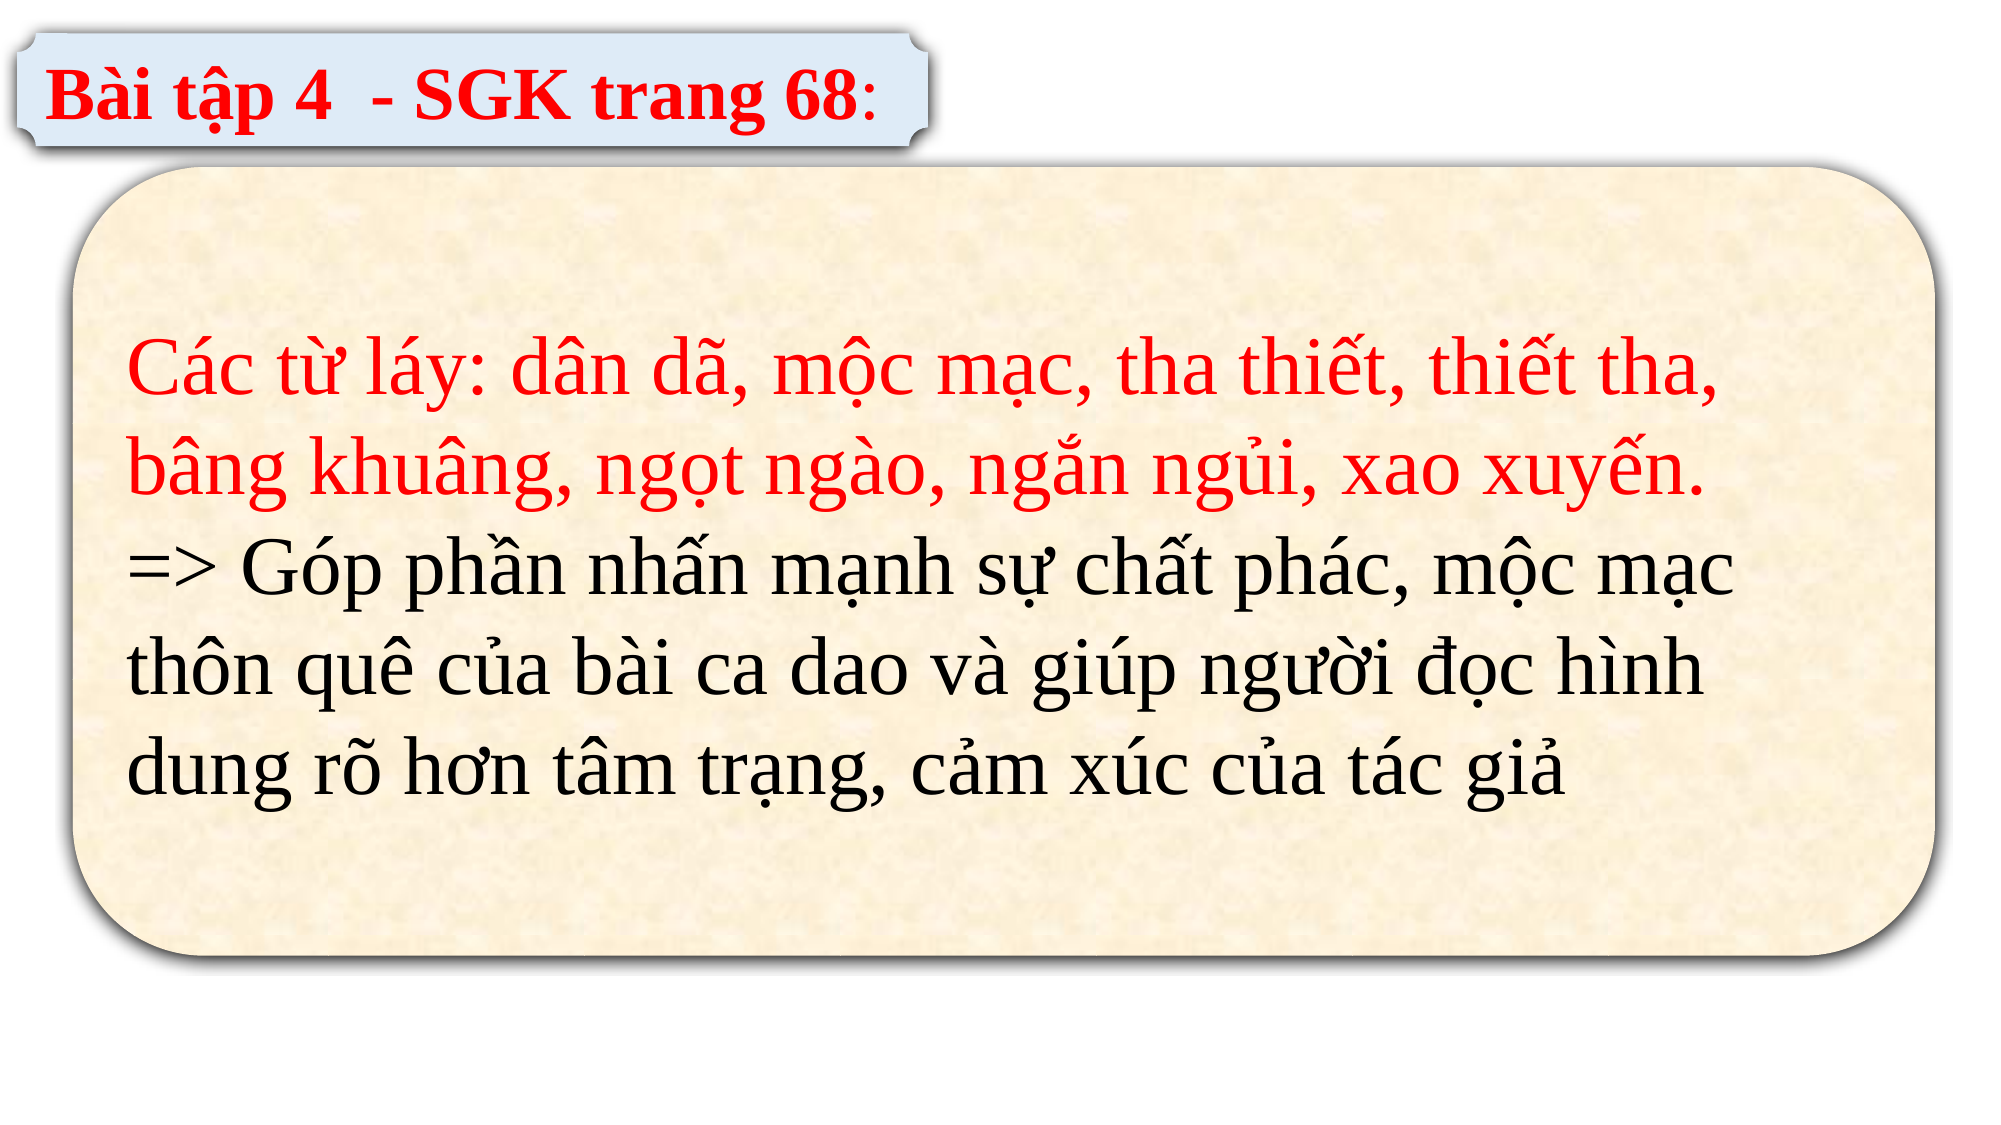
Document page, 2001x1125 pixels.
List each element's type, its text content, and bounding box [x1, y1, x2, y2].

text_box Bài tập 4 - SGK trang 68: [15, 32, 929, 148]
text_box Các từ láy: dân dã, mộc mạc, tha thiết, thiết tha, bâng khuâng, ngọt ngào, ngắn ngủi, xao xuyến. => Góp phần nhấn mạnh sự chất phác, mộc mạc thôn quê của bài ca dao và giúp người đọc hình dung rõ hơn tâm trạng, cảm xúc của tác giả [71, 166, 1936, 957]
